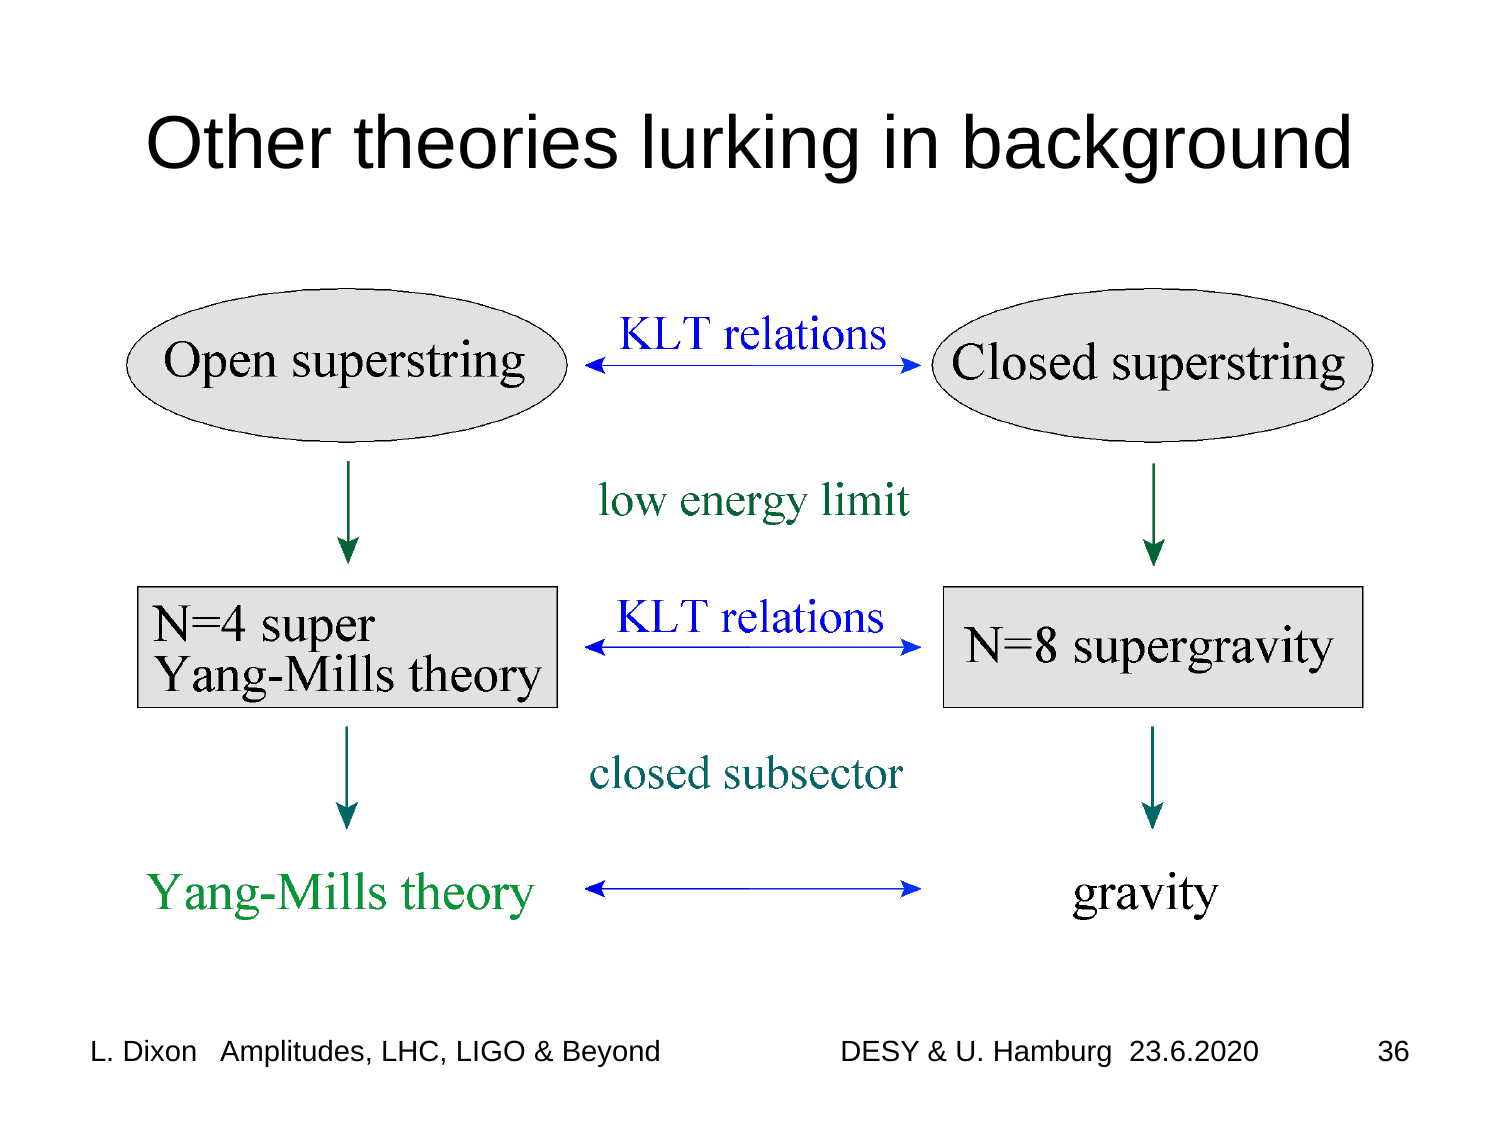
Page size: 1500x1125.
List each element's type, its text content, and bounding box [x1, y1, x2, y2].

title Other theories lurking in background [74, 44, 1426, 233]
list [125, 287, 1375, 926]
slide_number L. Dixon Amplitudes, LHC, LIGO & Beyond [74, 1024, 824, 1103]
footer DESY & U. Hamburg 23.6.2020 [824, 1024, 1276, 1104]
slide_number 36 [1074, 1024, 1426, 1103]
